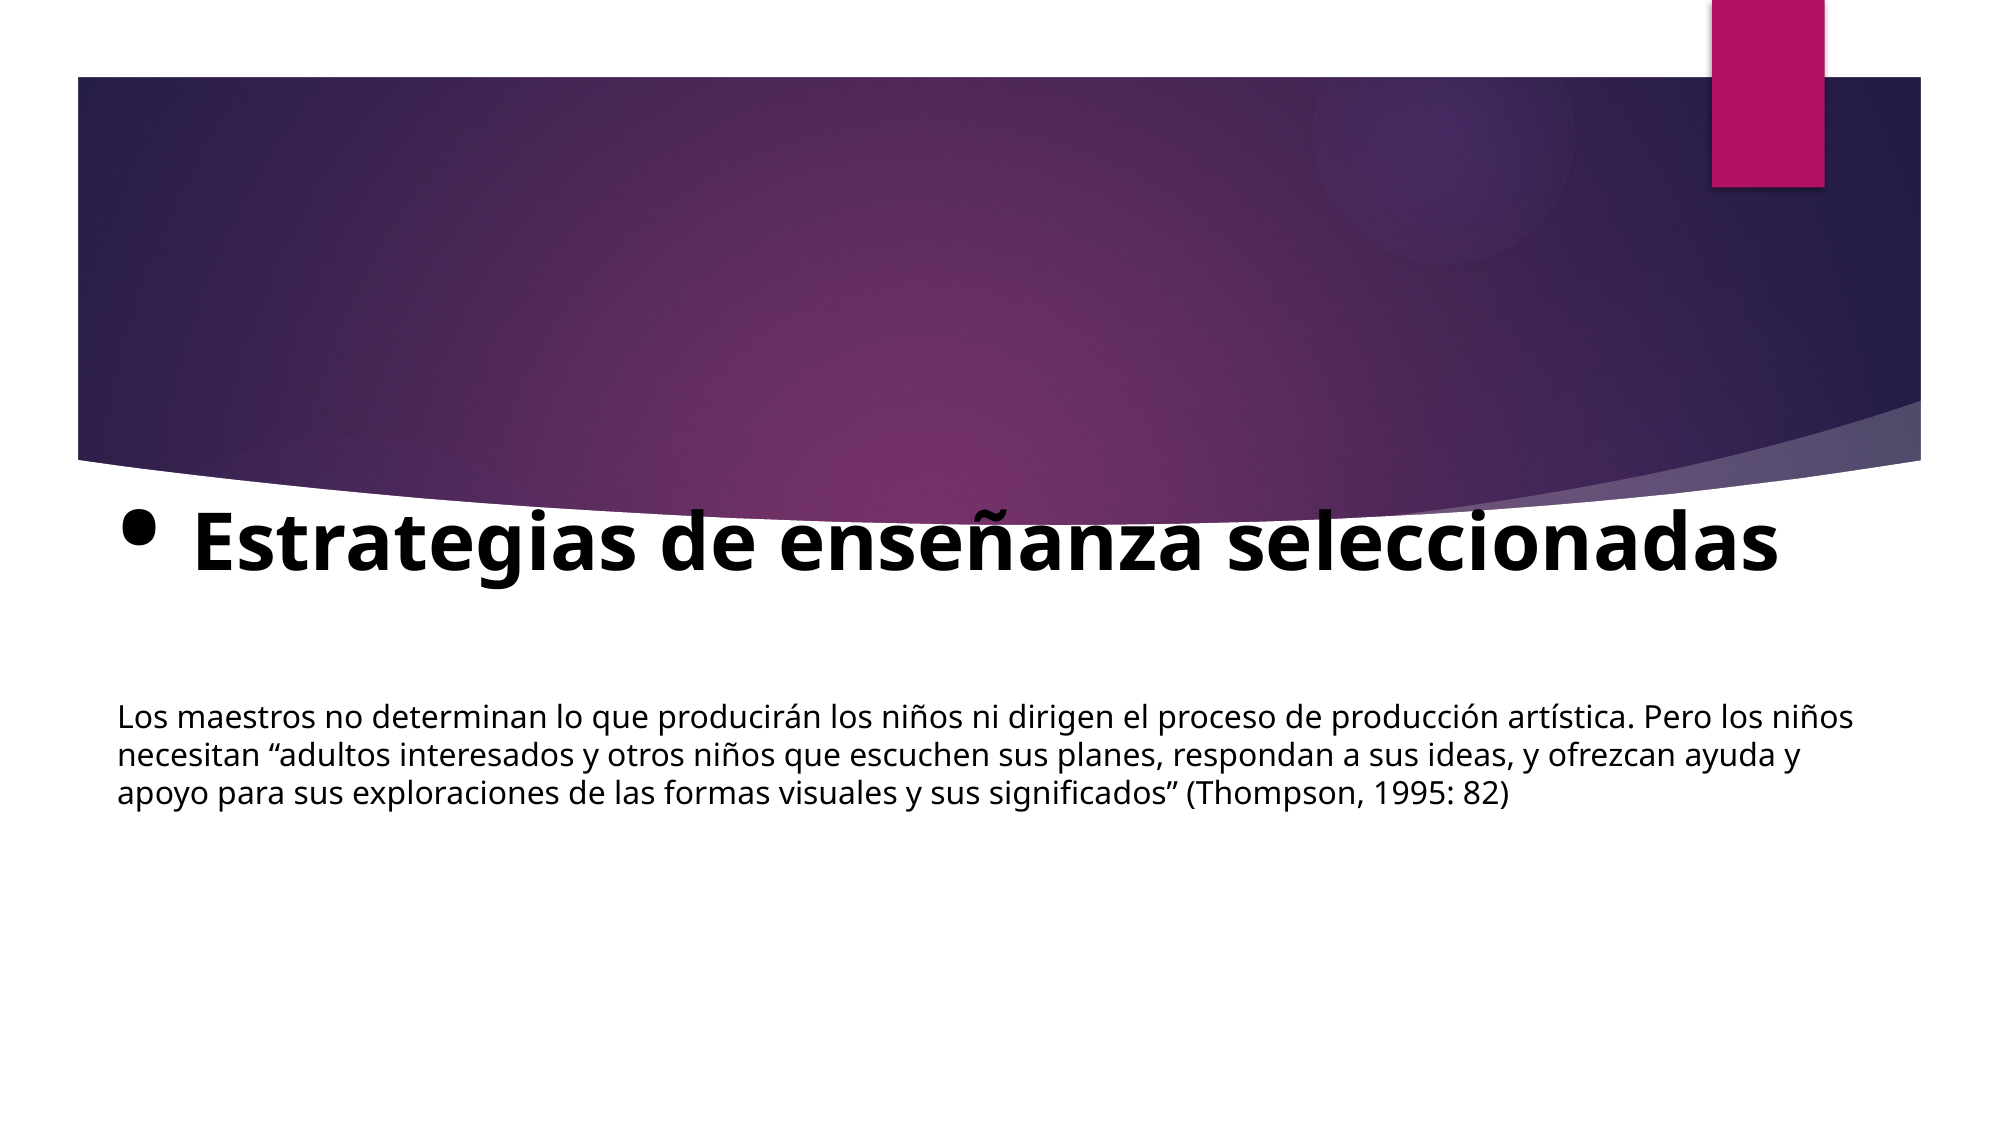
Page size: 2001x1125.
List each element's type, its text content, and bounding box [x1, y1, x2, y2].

list • Estrategias de enseñanza seleccionadas Los maestros no determinan lo que producirán los niños ni dirigen el proceso de producción artística. Pero los niños necesitan “adultos interesados y otros niños que escuchen sus planes, respondan a sus ideas, y ofrezcan ayuda y apoyo para sus exploraciones de las formas visuales y sus significados” (Thompson, 1995: 82) [101, 434, 1913, 841]
